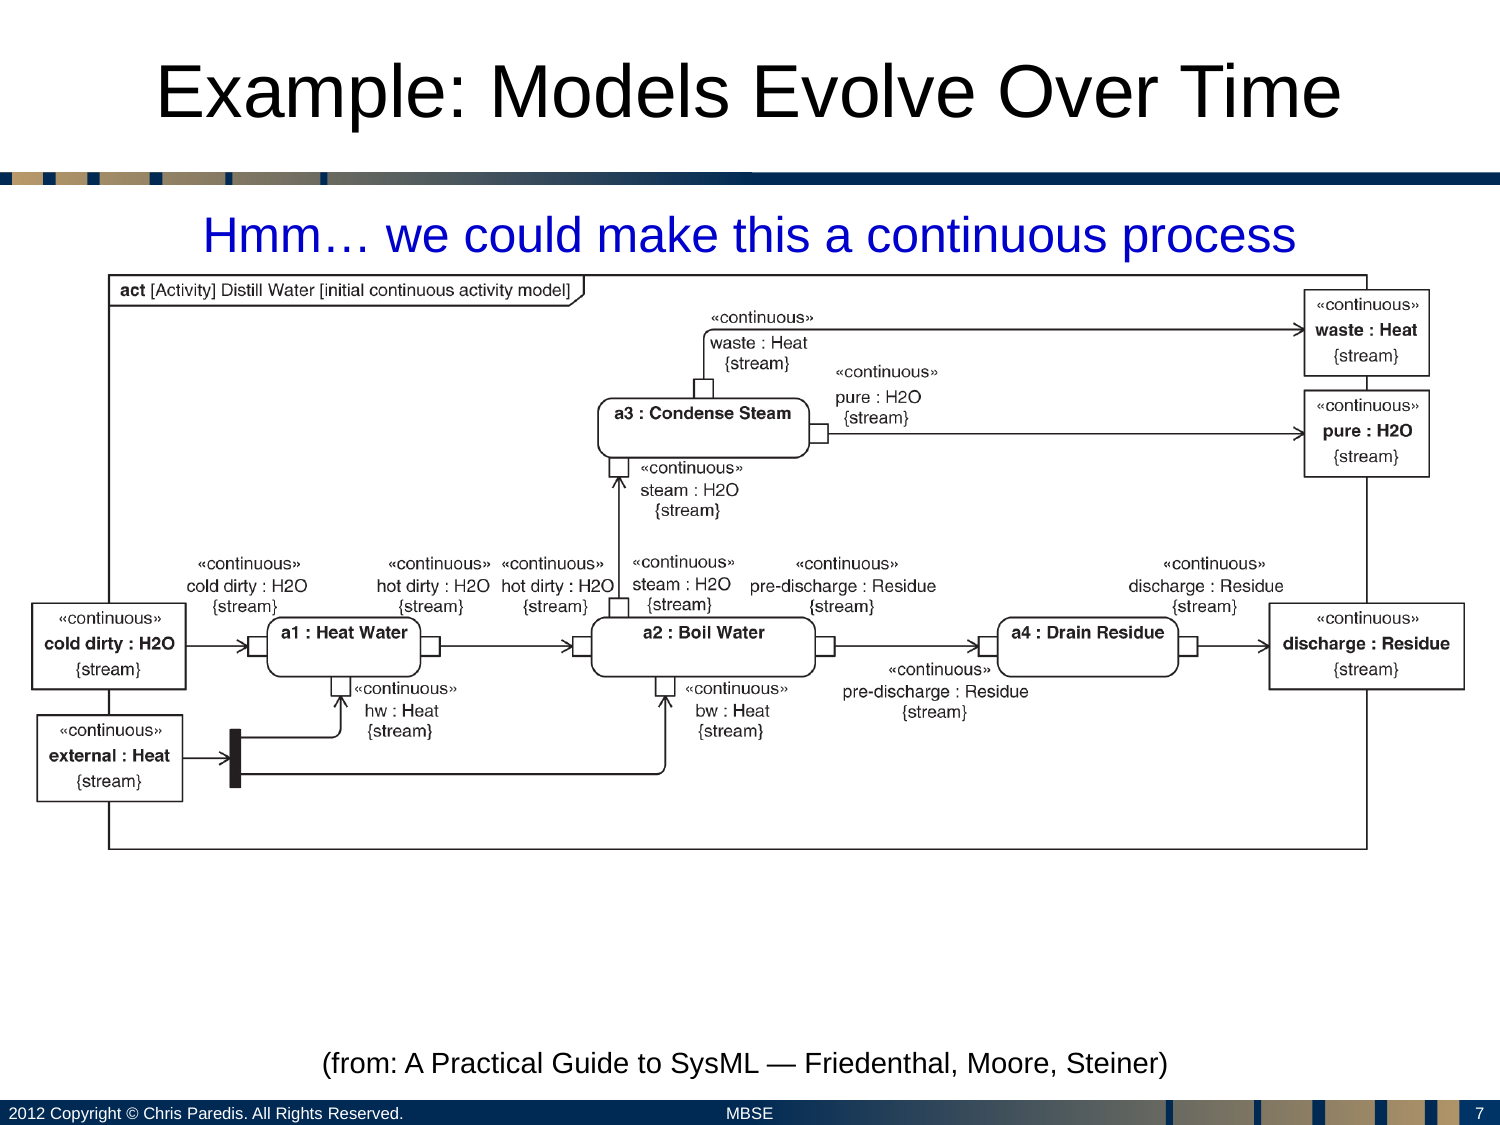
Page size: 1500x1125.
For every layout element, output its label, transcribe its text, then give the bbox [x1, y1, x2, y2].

text_box Hmm… we could make this a continuous process [187, 195, 1313, 270]
picture [31, 274, 1465, 851]
title Example: Models Evolve Over Time [0, 12, 1500, 163]
text_box (from: A Practical Guide to SysML — Friedenthal, Moore, Steiner) [307, 1037, 1193, 1088]
